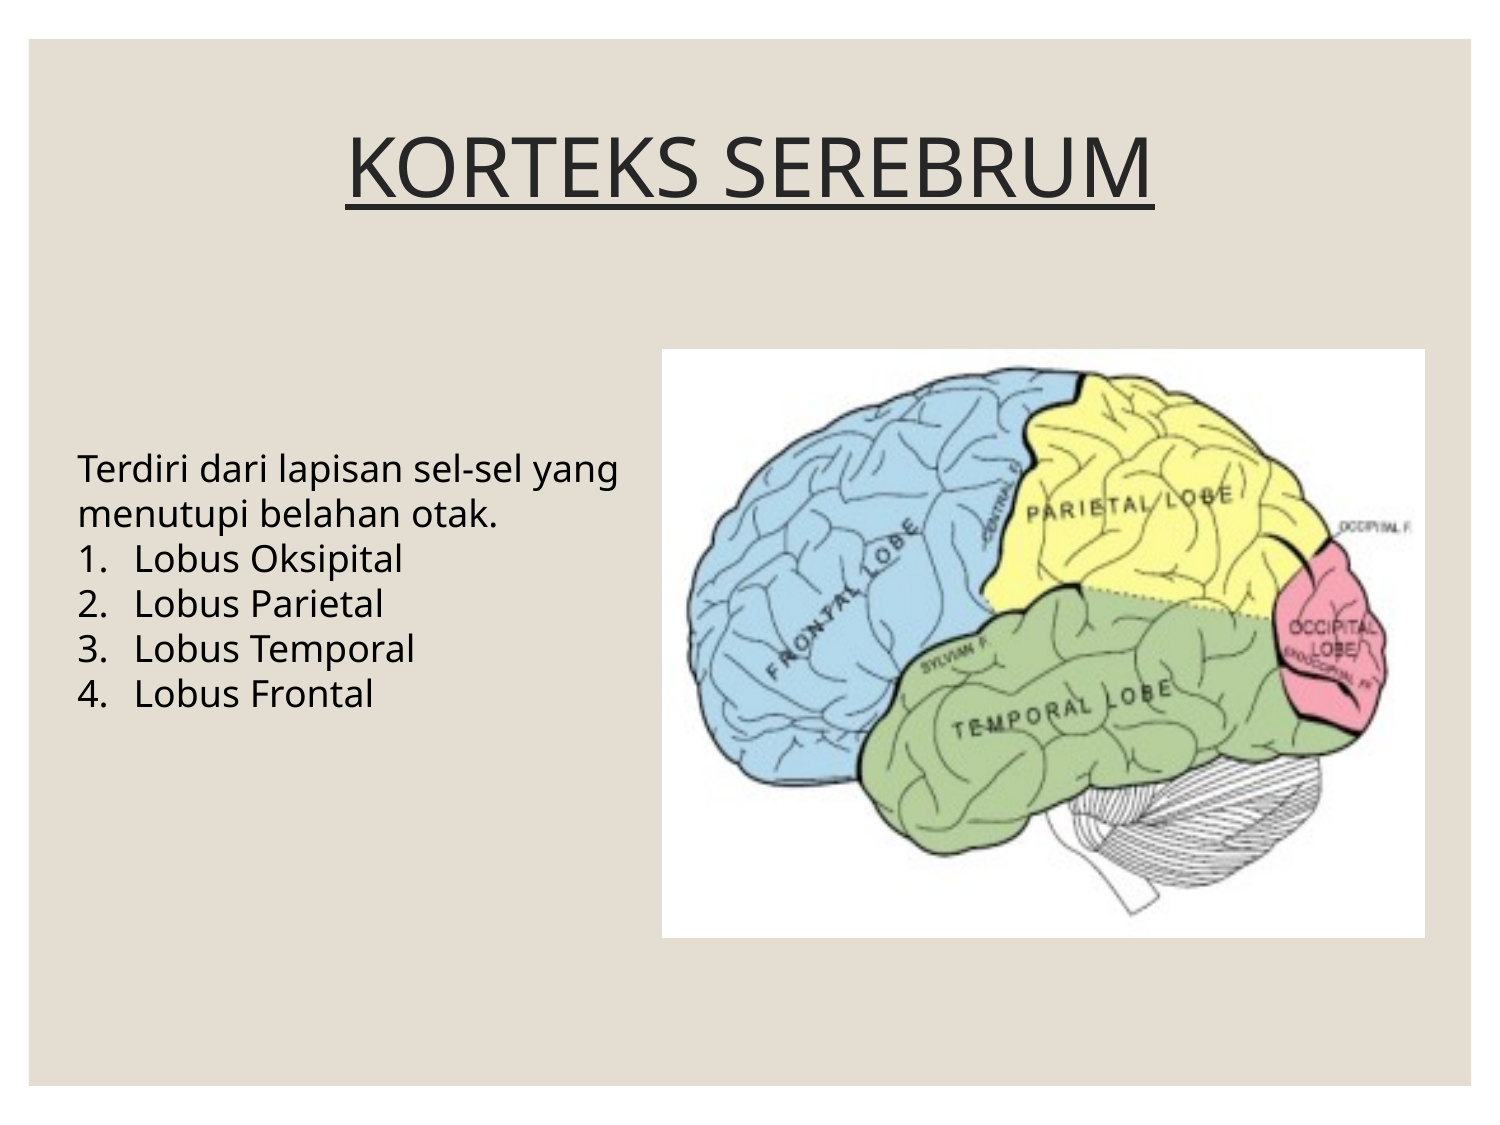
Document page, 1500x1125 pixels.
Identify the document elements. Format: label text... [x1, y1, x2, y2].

picture [662, 349, 1425, 938]
text_box Terdiri dari lapisan sel-sel yang menutupi belahan otak. Lobus Oksipital Lobus Parietal Lobus Temporal Lobus Frontal [62, 437, 656, 723]
text_box KORTEKS SEREBRUM [112, 50, 1388, 292]
